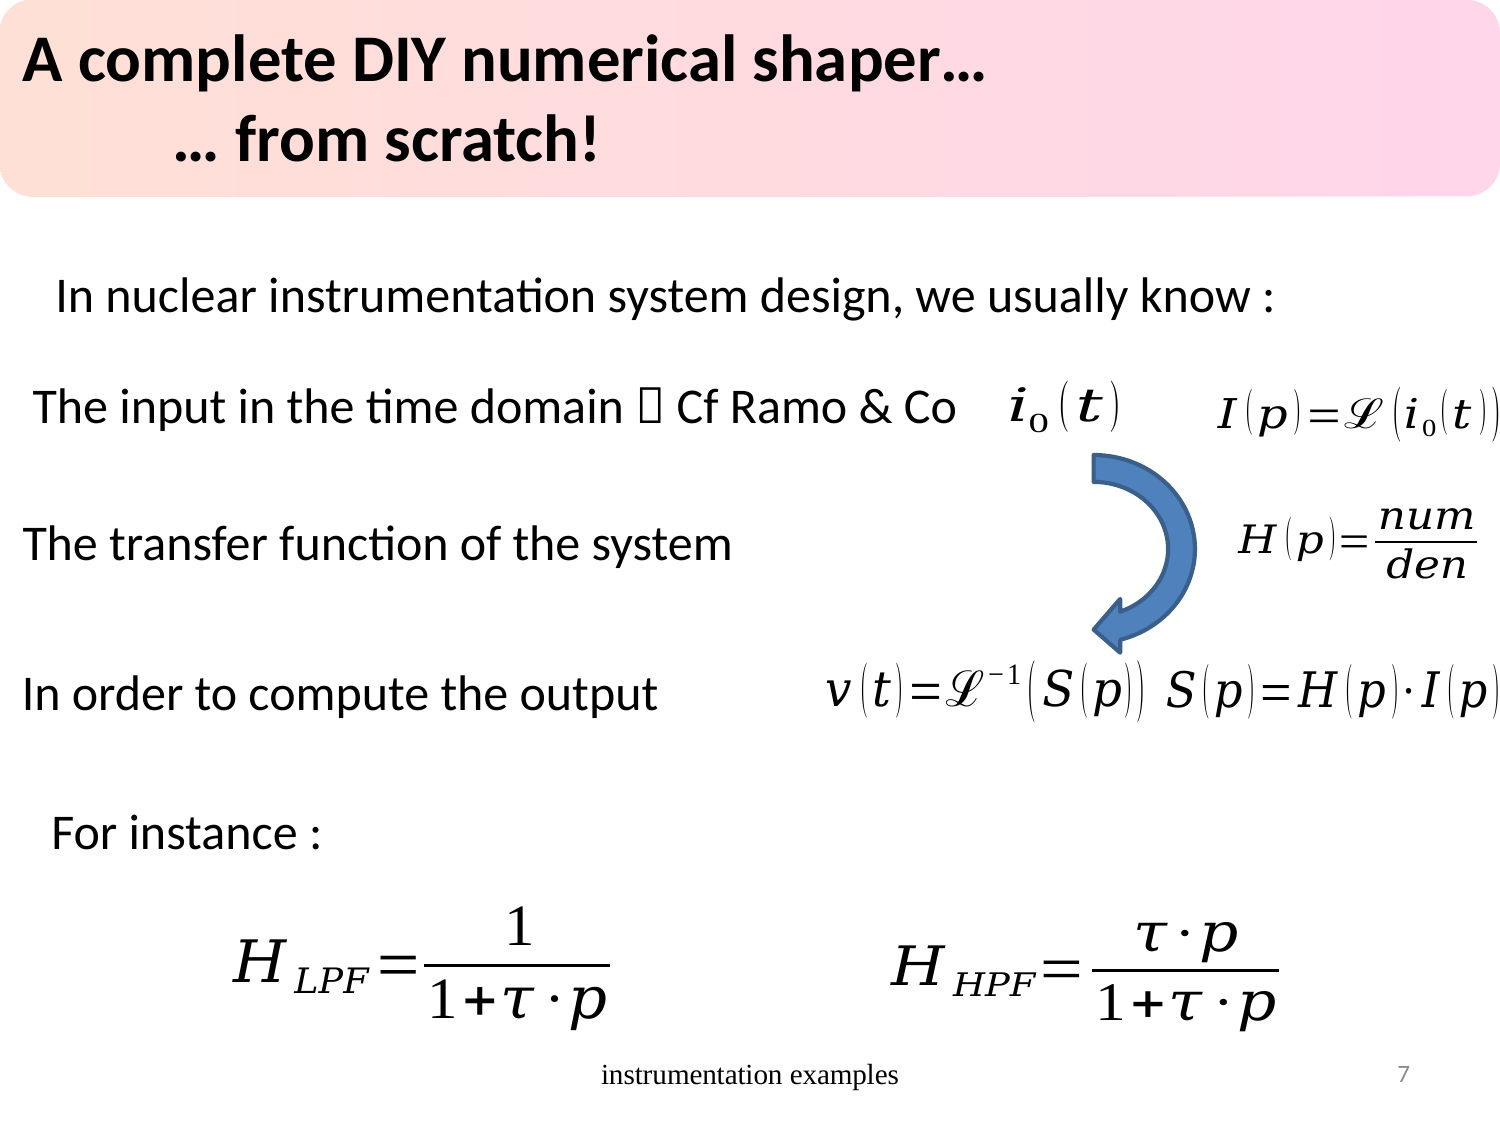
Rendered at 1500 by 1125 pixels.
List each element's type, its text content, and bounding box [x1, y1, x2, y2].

text_box In order to compute the output [7, 653, 674, 729]
text_box For instance : [36, 792, 338, 868]
text_box The input in the time domain  Cf Ramo & Co [17, 365, 972, 441]
footer instrumentation examples [512, 1042, 988, 1103]
text_box A complete DIY numerical shaper… … from scratch! [8, 7, 1005, 182]
text_box [1091, 452, 1198, 655]
text_box The transfer function of the system [7, 503, 749, 579]
slide_number 7 [1074, 1042, 1425, 1103]
text_box [0, 0, 1500, 199]
text_box In nuclear instrumentation system design, we usually know : [40, 255, 1303, 330]
